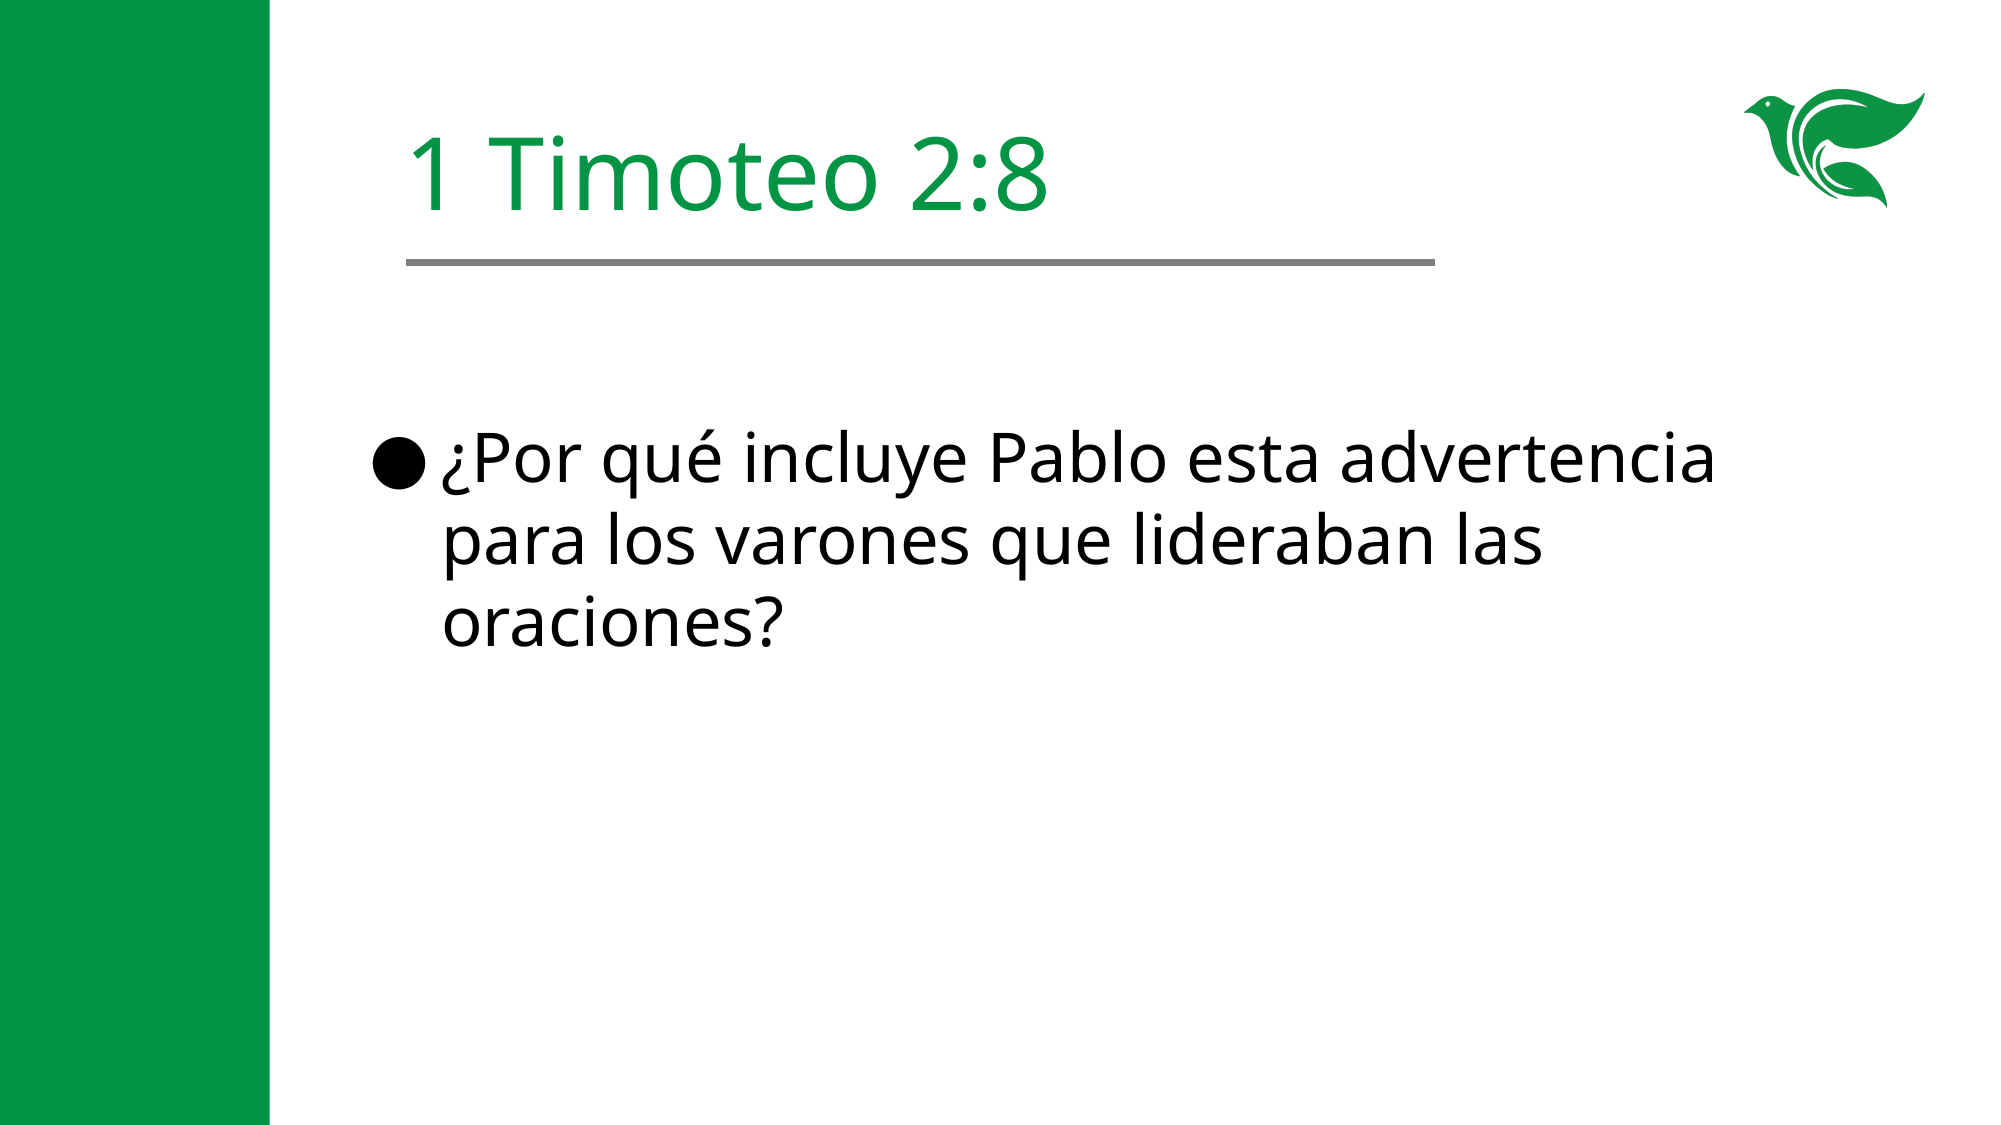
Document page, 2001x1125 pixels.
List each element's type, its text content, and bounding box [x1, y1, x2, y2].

picture [1722, 47, 1953, 240]
text_box ¿Por qué incluye Pablo esta advertencia para los varones que lideraban las oraciones? [351, 323, 1836, 669]
text_box [0, 0, 270, 1125]
text_box 1 Timoteo 2:8 [389, 101, 1669, 239]
